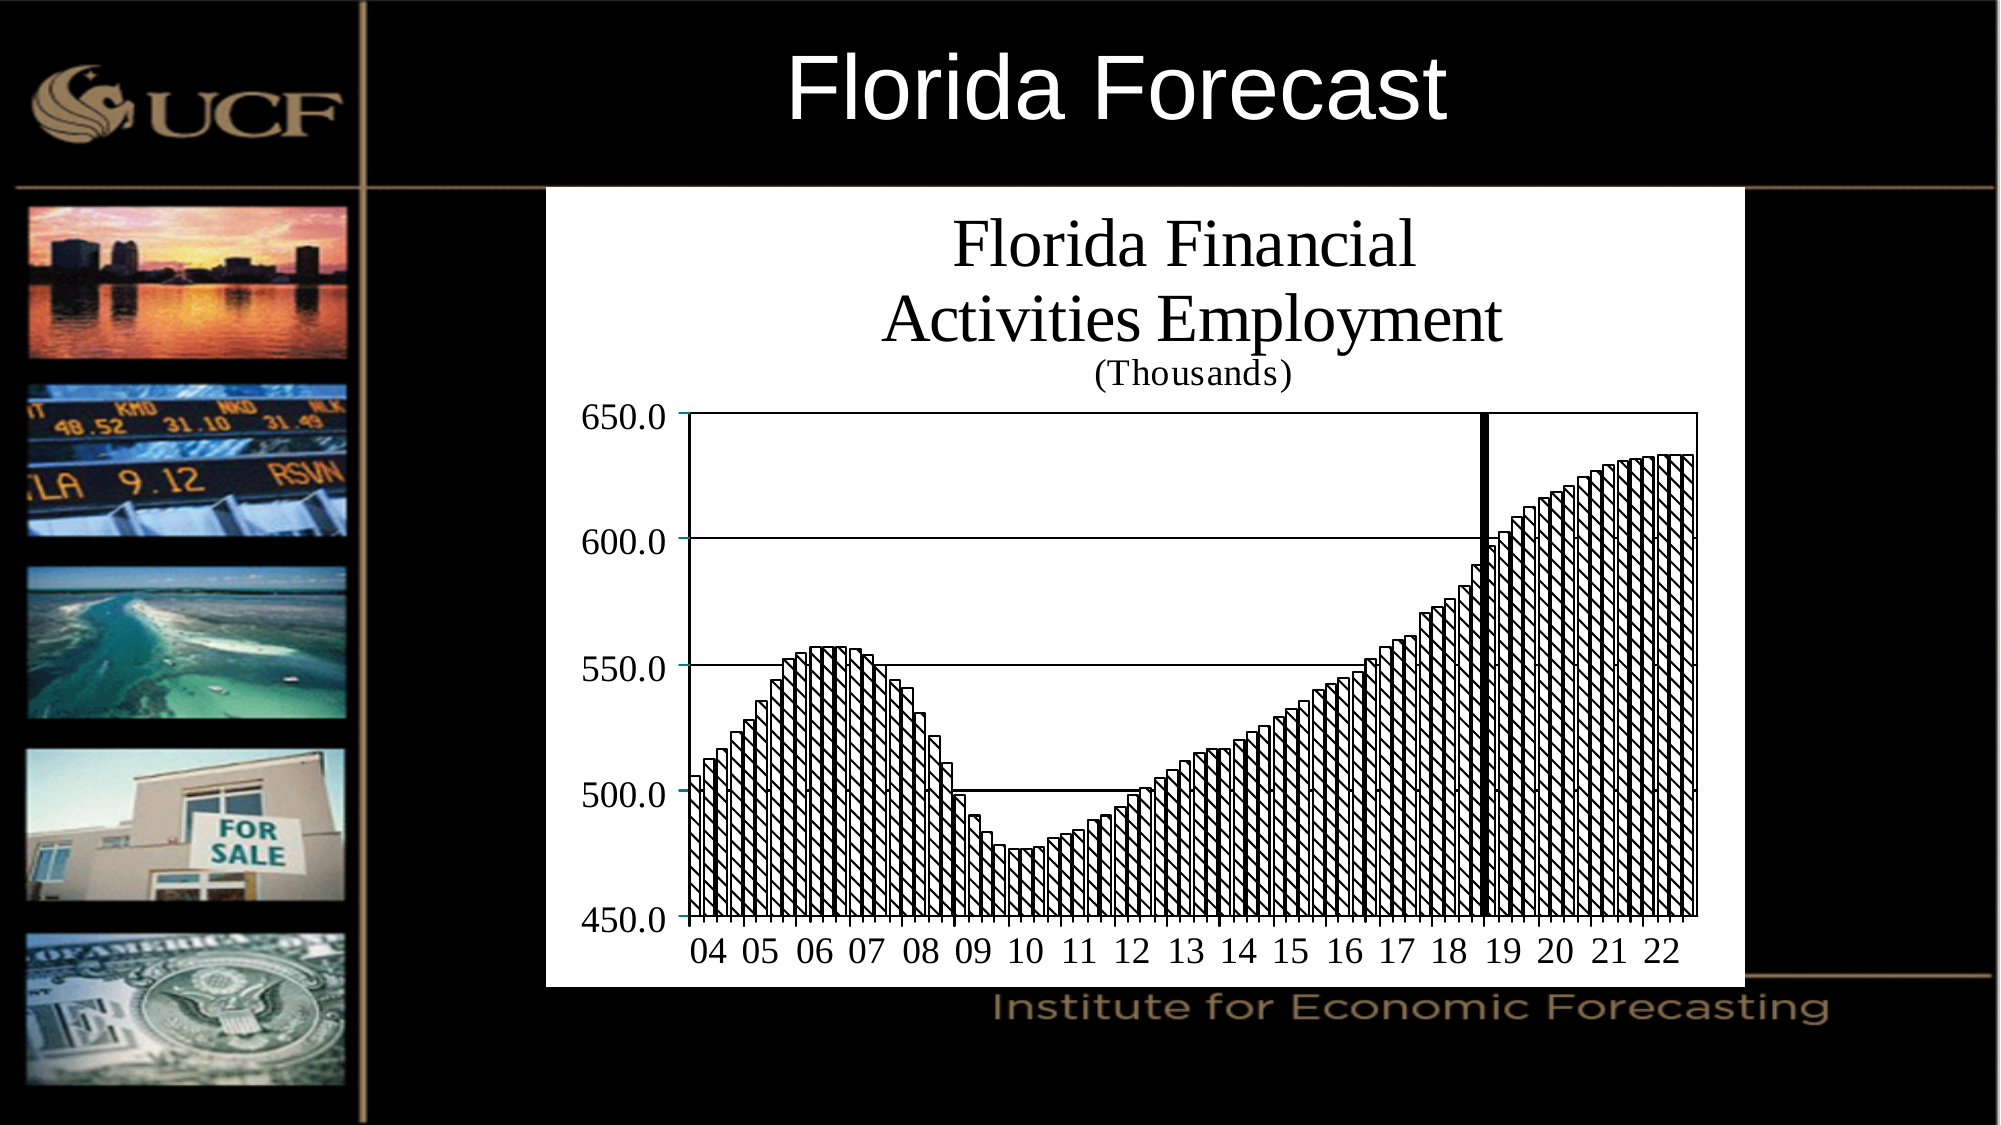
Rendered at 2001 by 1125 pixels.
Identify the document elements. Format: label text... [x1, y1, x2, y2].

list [545, 187, 1746, 987]
text_box Florida Forecast [662, 20, 1572, 146]
picture [0, 0, 2000, 1125]
